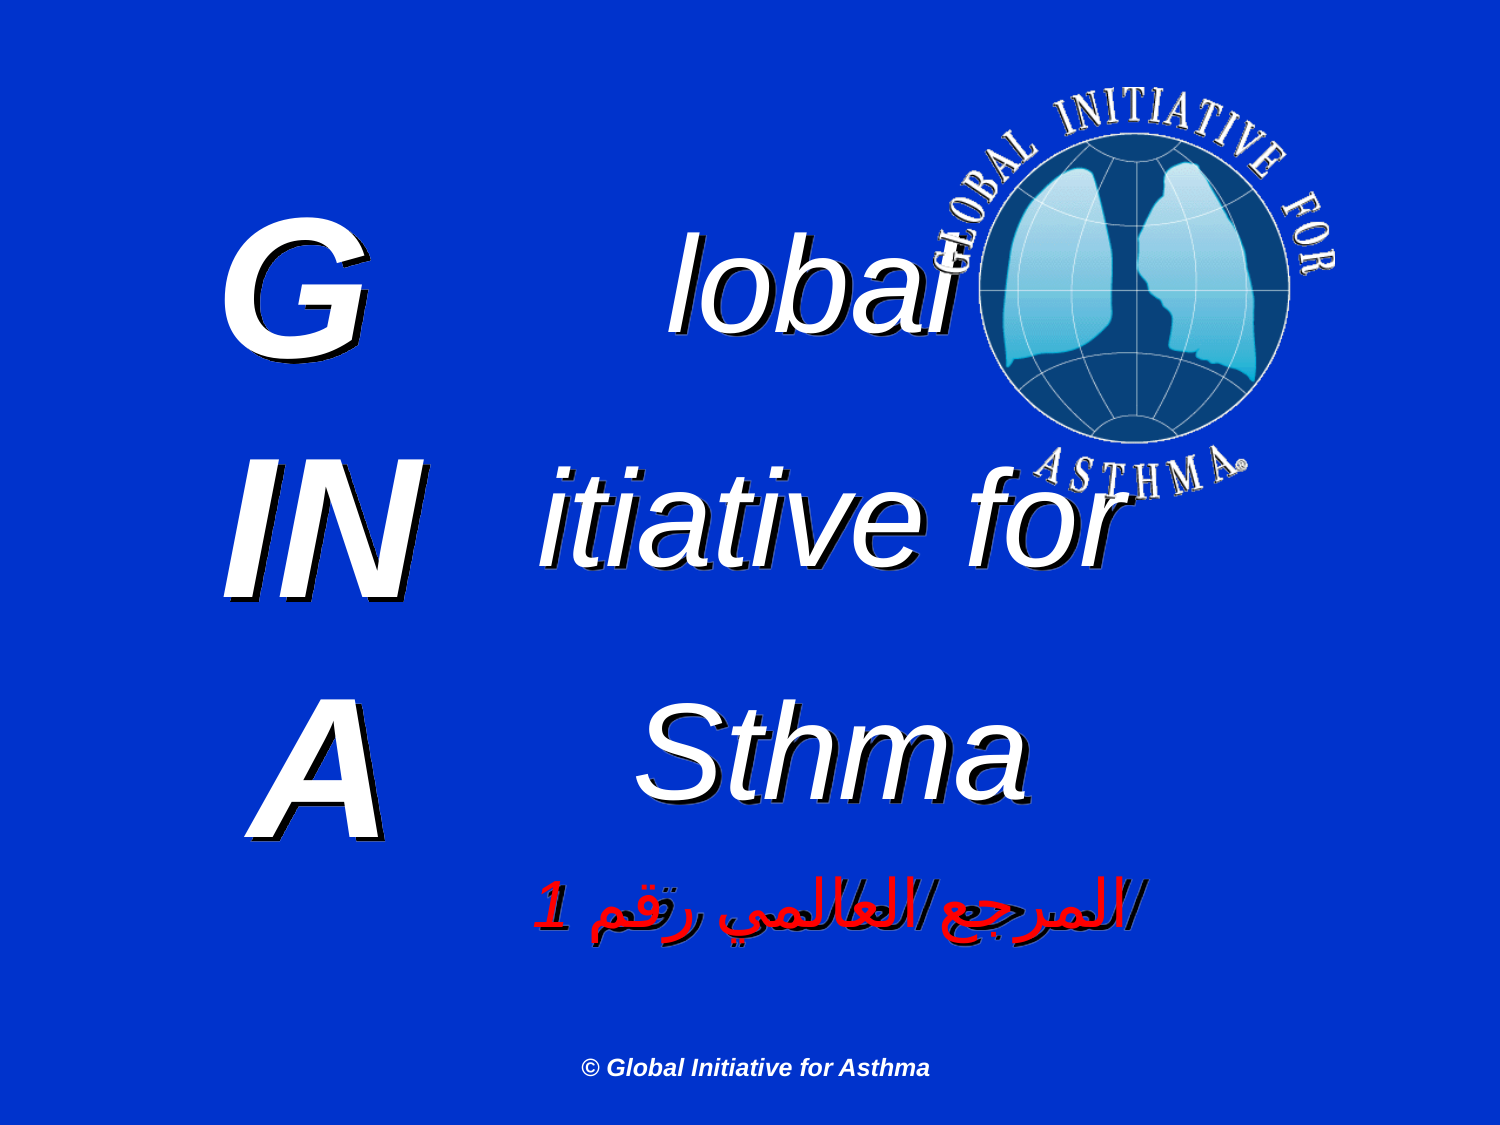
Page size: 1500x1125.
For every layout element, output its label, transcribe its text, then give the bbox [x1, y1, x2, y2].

picture [933, 87, 1335, 501]
text_box lobal itiative for Sthma المرجع العالمي رقم 1 [362, 187, 1300, 948]
text_box G IN A [200, 149, 441, 885]
text_box © Global Initiative for Asthma [99, 1044, 1413, 1090]
